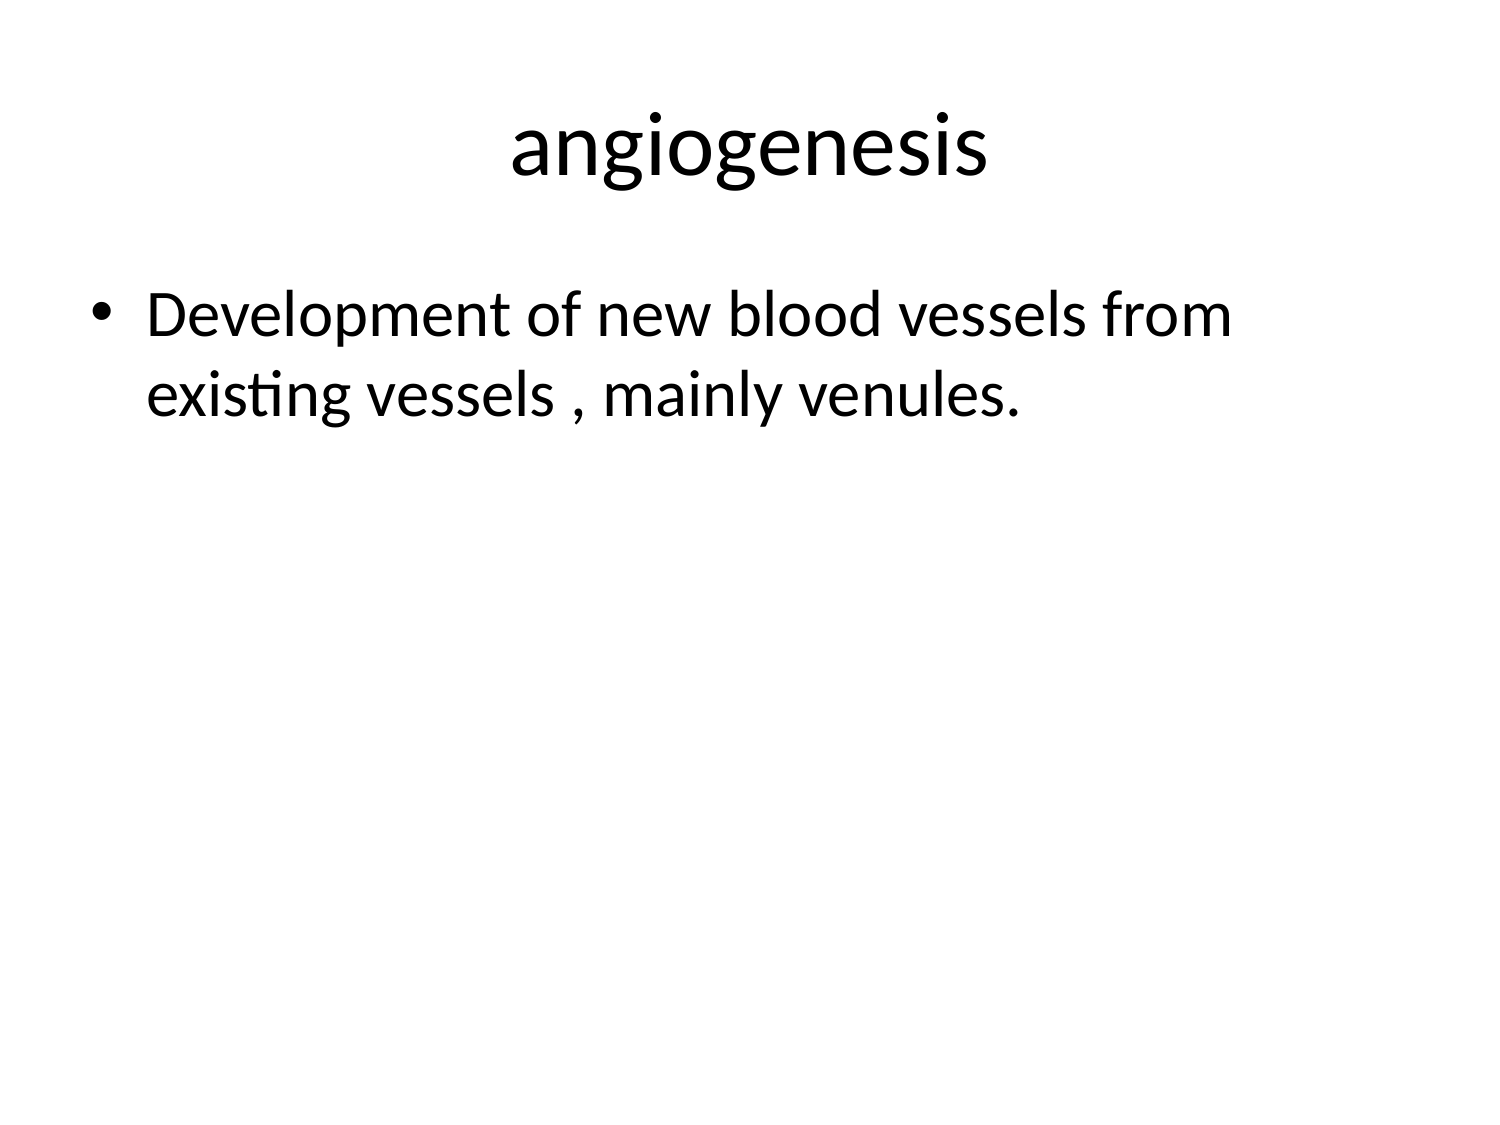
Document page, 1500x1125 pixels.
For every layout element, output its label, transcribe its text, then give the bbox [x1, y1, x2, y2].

title angiogenesis [75, 45, 1425, 233]
list Development of new blood vessels from existing vessels , mainly venules. [75, 262, 1425, 1005]
